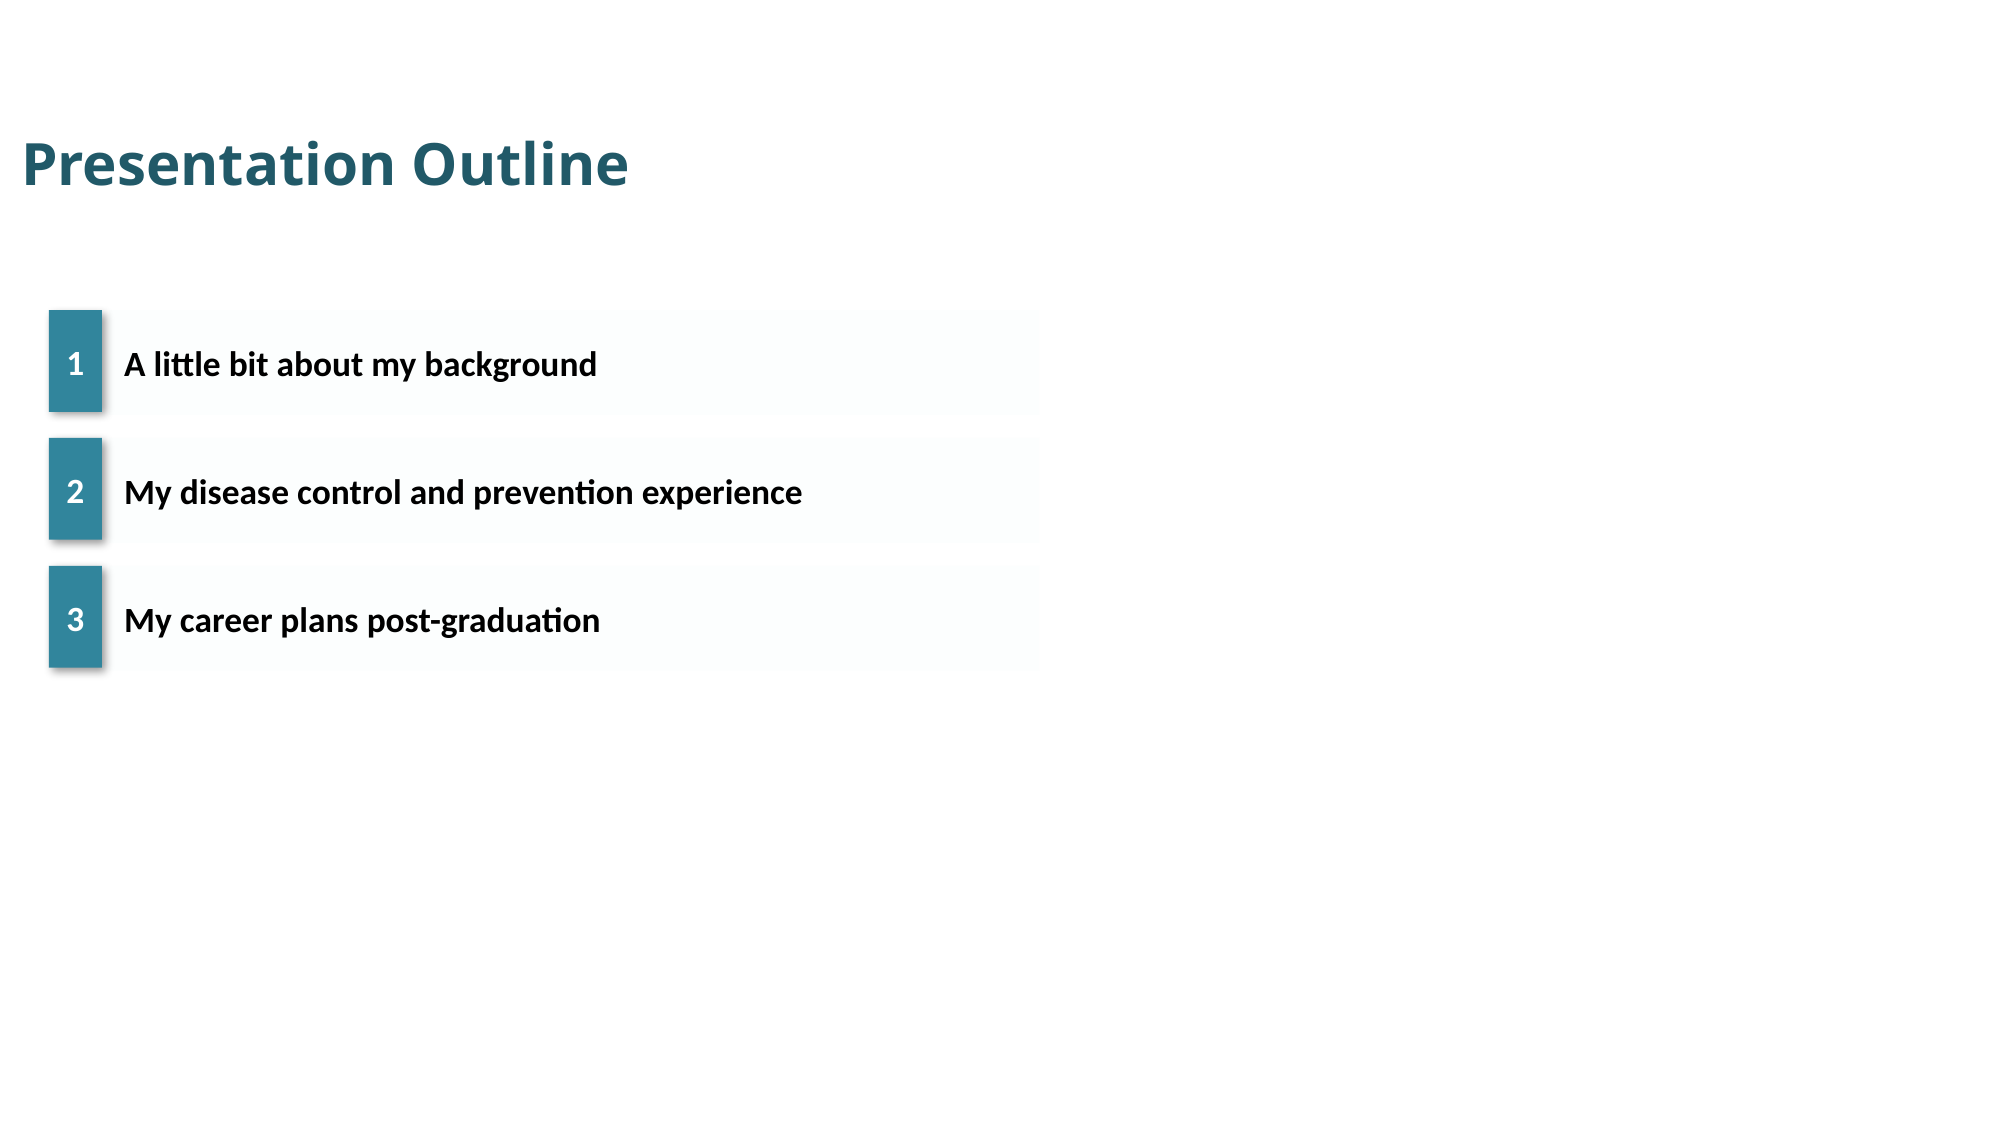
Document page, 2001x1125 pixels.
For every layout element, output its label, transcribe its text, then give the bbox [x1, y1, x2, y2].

text_box 2 [48, 437, 102, 540]
text_box My career plans post-graduation [109, 565, 1040, 671]
text_box Presentation Outline [21, 114, 1259, 197]
text_box My disease control and prevention experience [109, 437, 1040, 543]
text_box A little bit about my background [110, 310, 1040, 415]
text_box 1 [48, 310, 102, 412]
text_box 3 [48, 565, 102, 668]
